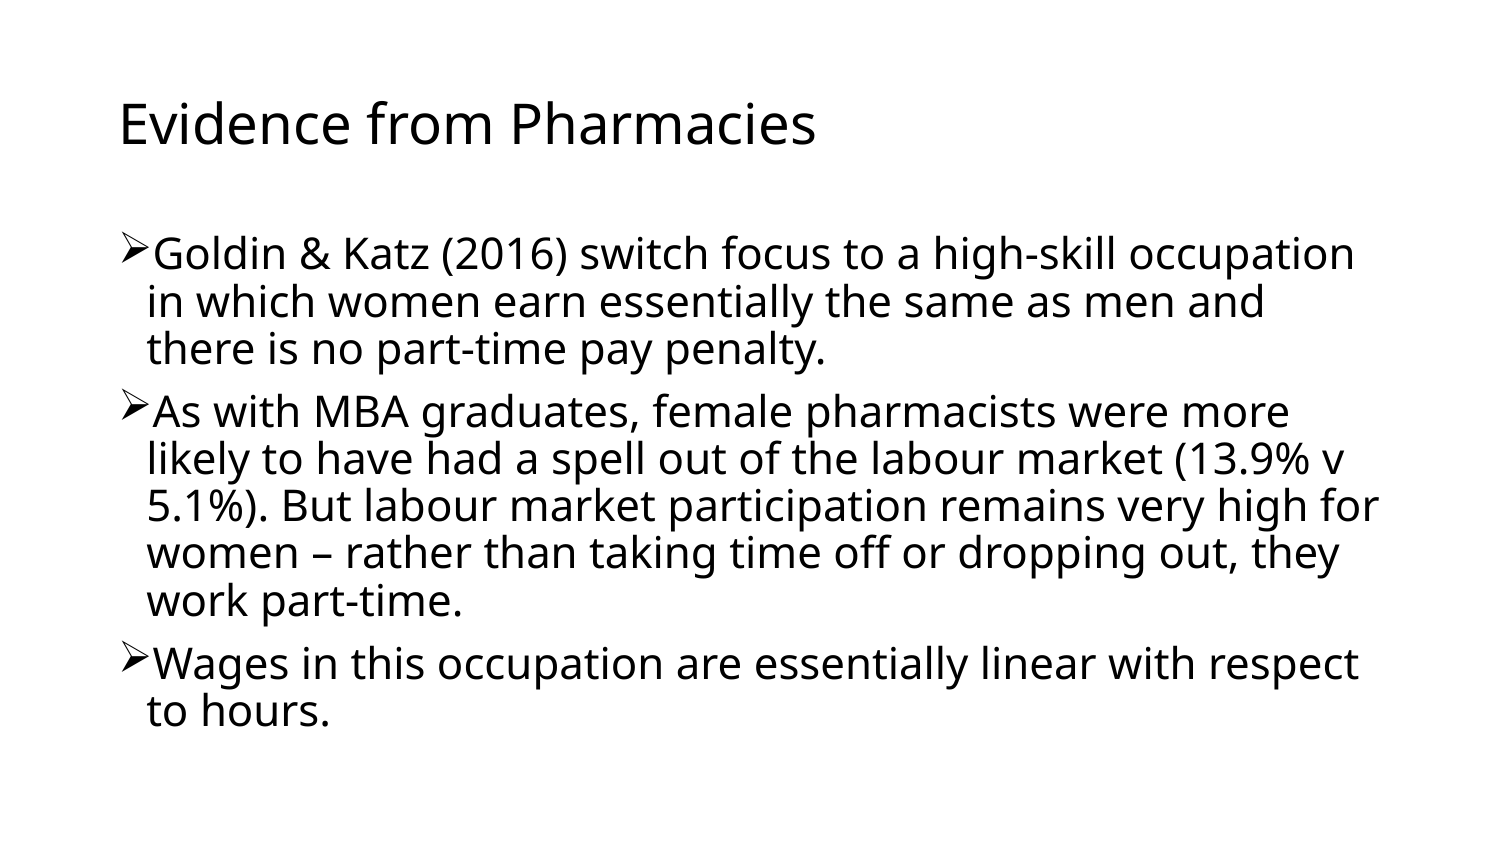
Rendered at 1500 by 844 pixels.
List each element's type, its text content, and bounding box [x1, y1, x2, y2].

list Goldin & Katz (2016) switch focus to a high-skill occupation in which women earn essentially the same as men and there is no part-time pay penalty. As with MBA graduates, female pharmacists were more likely to have had a spell out of the labour market (13.9% v 5.1%). But labour market participation remains very high for women – rather than taking time off or dropping out, they work part-time. Wages in this occupation are essentially linear with respect to hours. [103, 224, 1397, 760]
title Evidence from Pharmacies [103, 44, 1397, 208]
